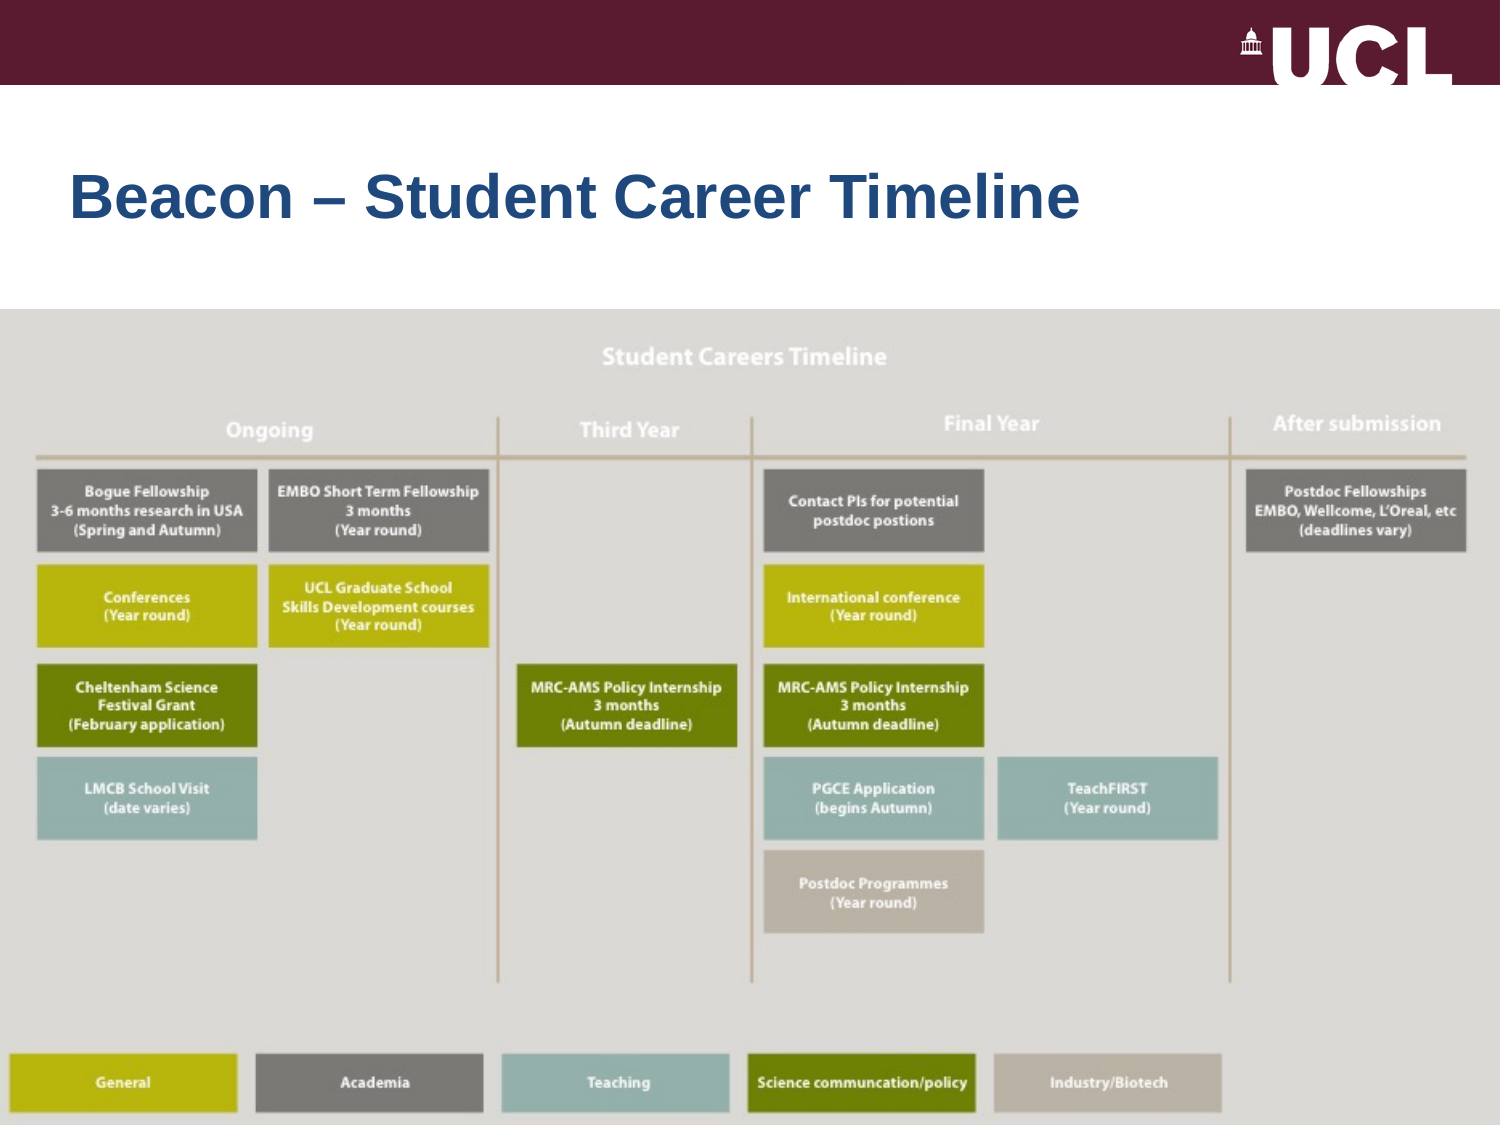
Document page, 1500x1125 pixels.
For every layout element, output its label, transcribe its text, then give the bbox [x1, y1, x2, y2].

title Beacon – Student Career Timeline [53, 148, 1448, 307]
picture [0, 0, 1500, 85]
picture [0, 309, 1500, 1125]
